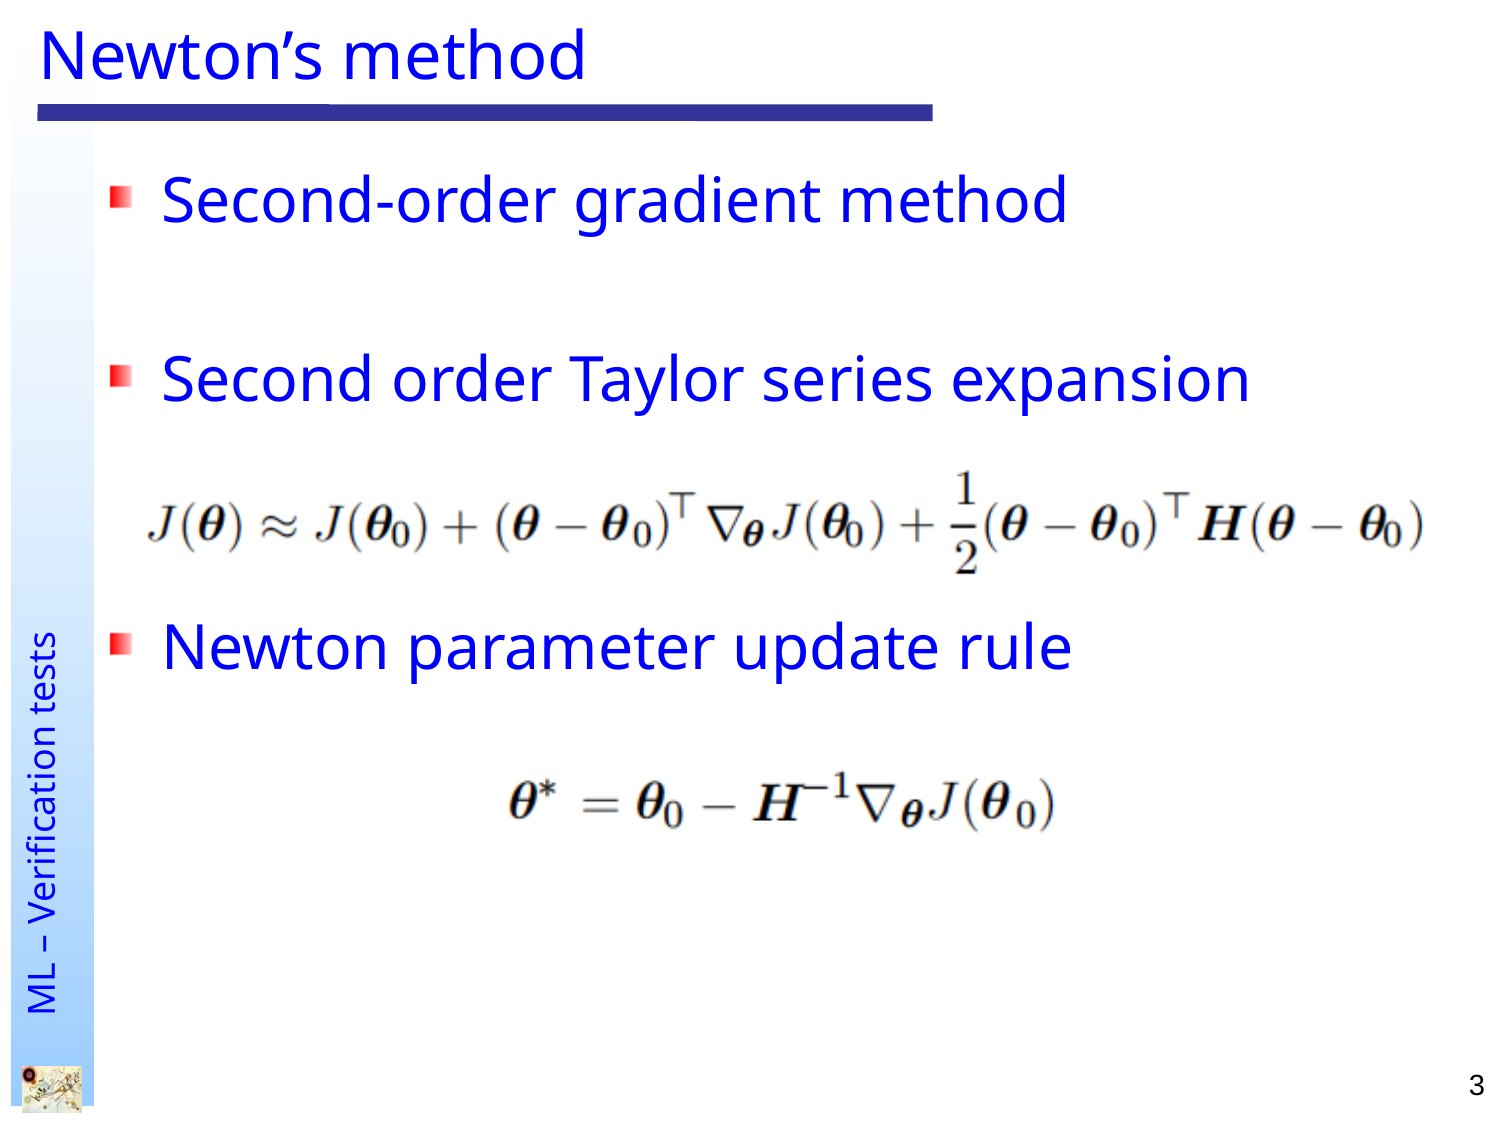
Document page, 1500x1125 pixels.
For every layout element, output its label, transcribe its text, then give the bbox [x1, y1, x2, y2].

title Newton’s method [23, 4, 1414, 101]
picture [108, 184, 135, 211]
picture [108, 631, 135, 658]
slide_number 3 [1149, 1058, 1500, 1125]
list Second-order gradient method Second order Taylor series expansion Newton parameter update rule [93, 152, 1430, 1055]
picture [449, 739, 1074, 861]
picture [130, 447, 1430, 609]
picture [22, 1066, 82, 1113]
picture [108, 363, 135, 390]
